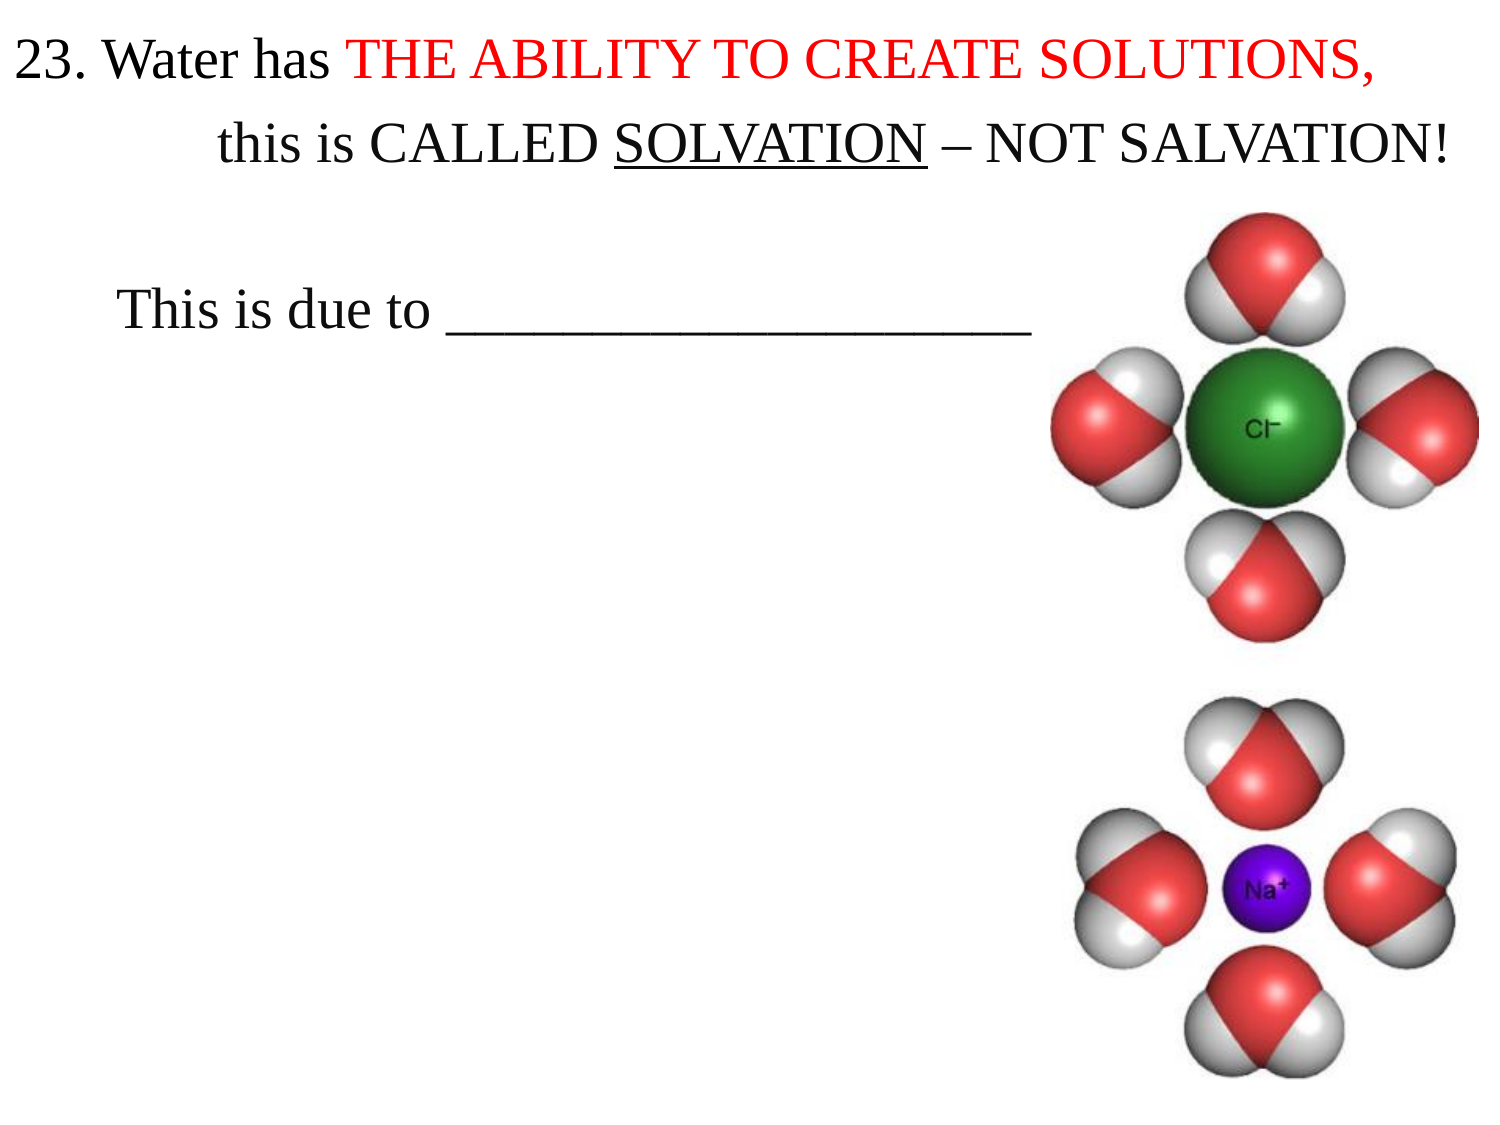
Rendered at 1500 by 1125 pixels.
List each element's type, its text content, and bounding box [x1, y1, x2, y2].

picture [1049, 212, 1479, 1080]
text_box 23. Water has THE ABILITY TO CREATE SOLUTIONS, this is CALLED SOLVATION – NOT SALVATION! This is due to ____________________ [0, 0, 1500, 540]
